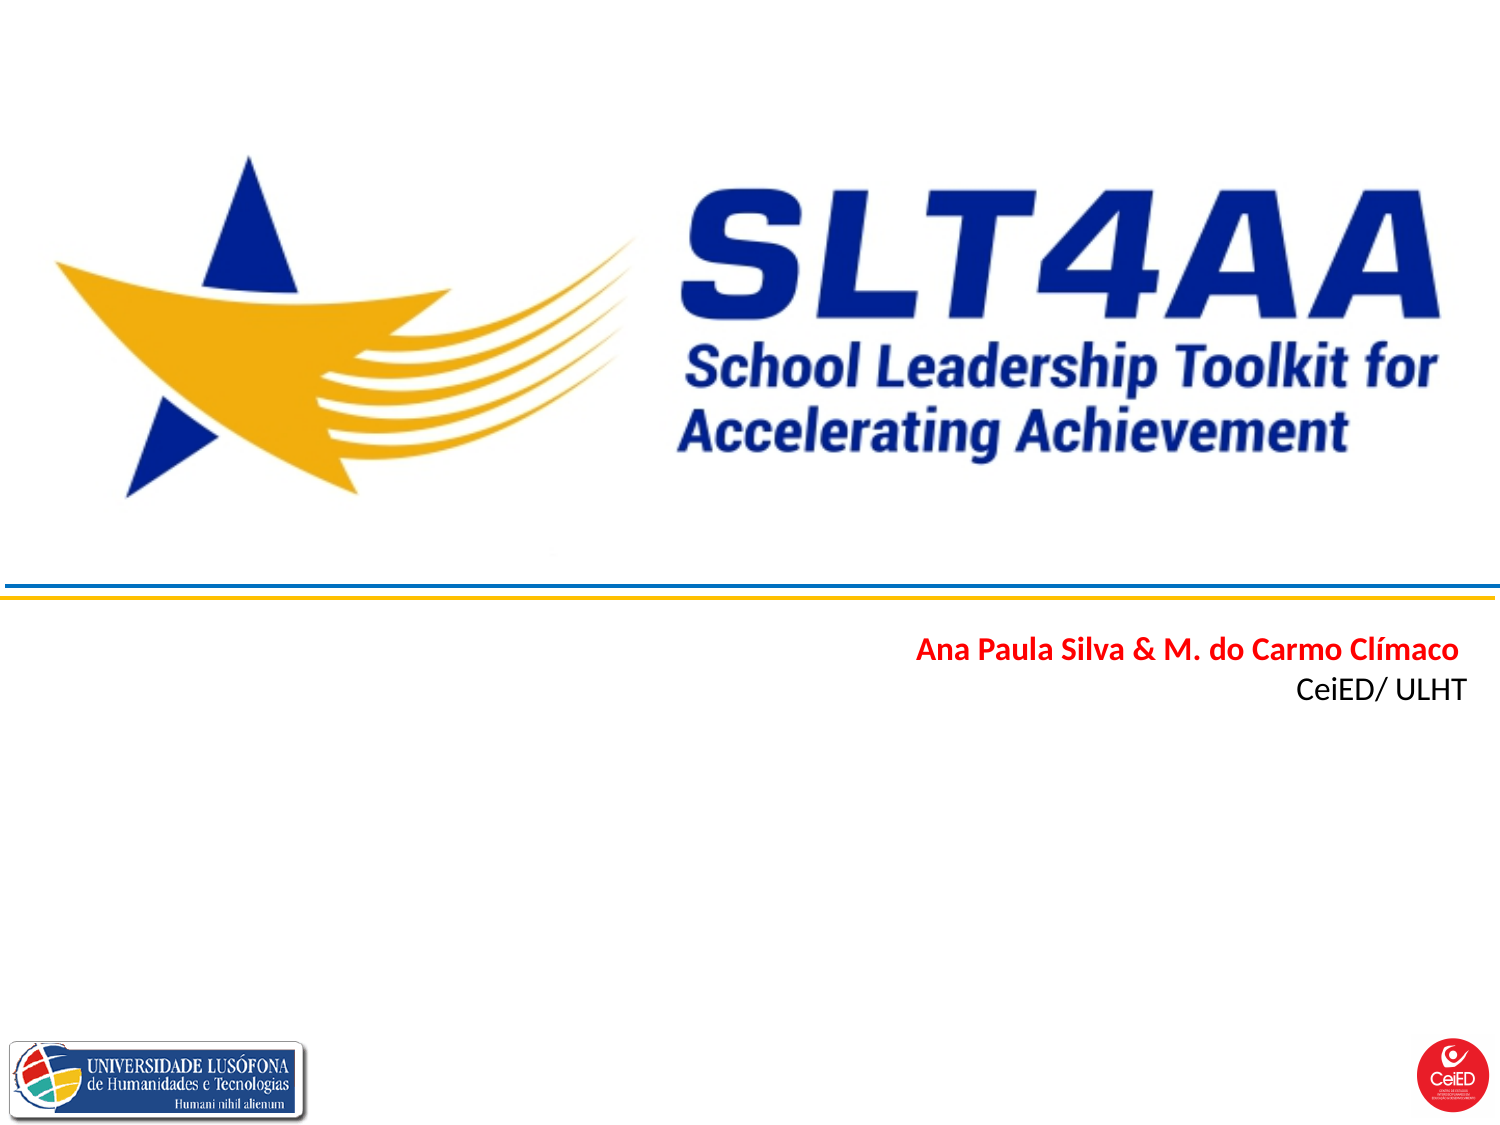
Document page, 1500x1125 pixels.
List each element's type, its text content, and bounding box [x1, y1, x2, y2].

text_box Ana Paula Silva & M. do Carmo Clímaco CeiED/ ULHT [76, 620, 1483, 715]
picture [38, 101, 1471, 575]
picture [1411, 1034, 1495, 1118]
picture [0, 1032, 314, 1125]
